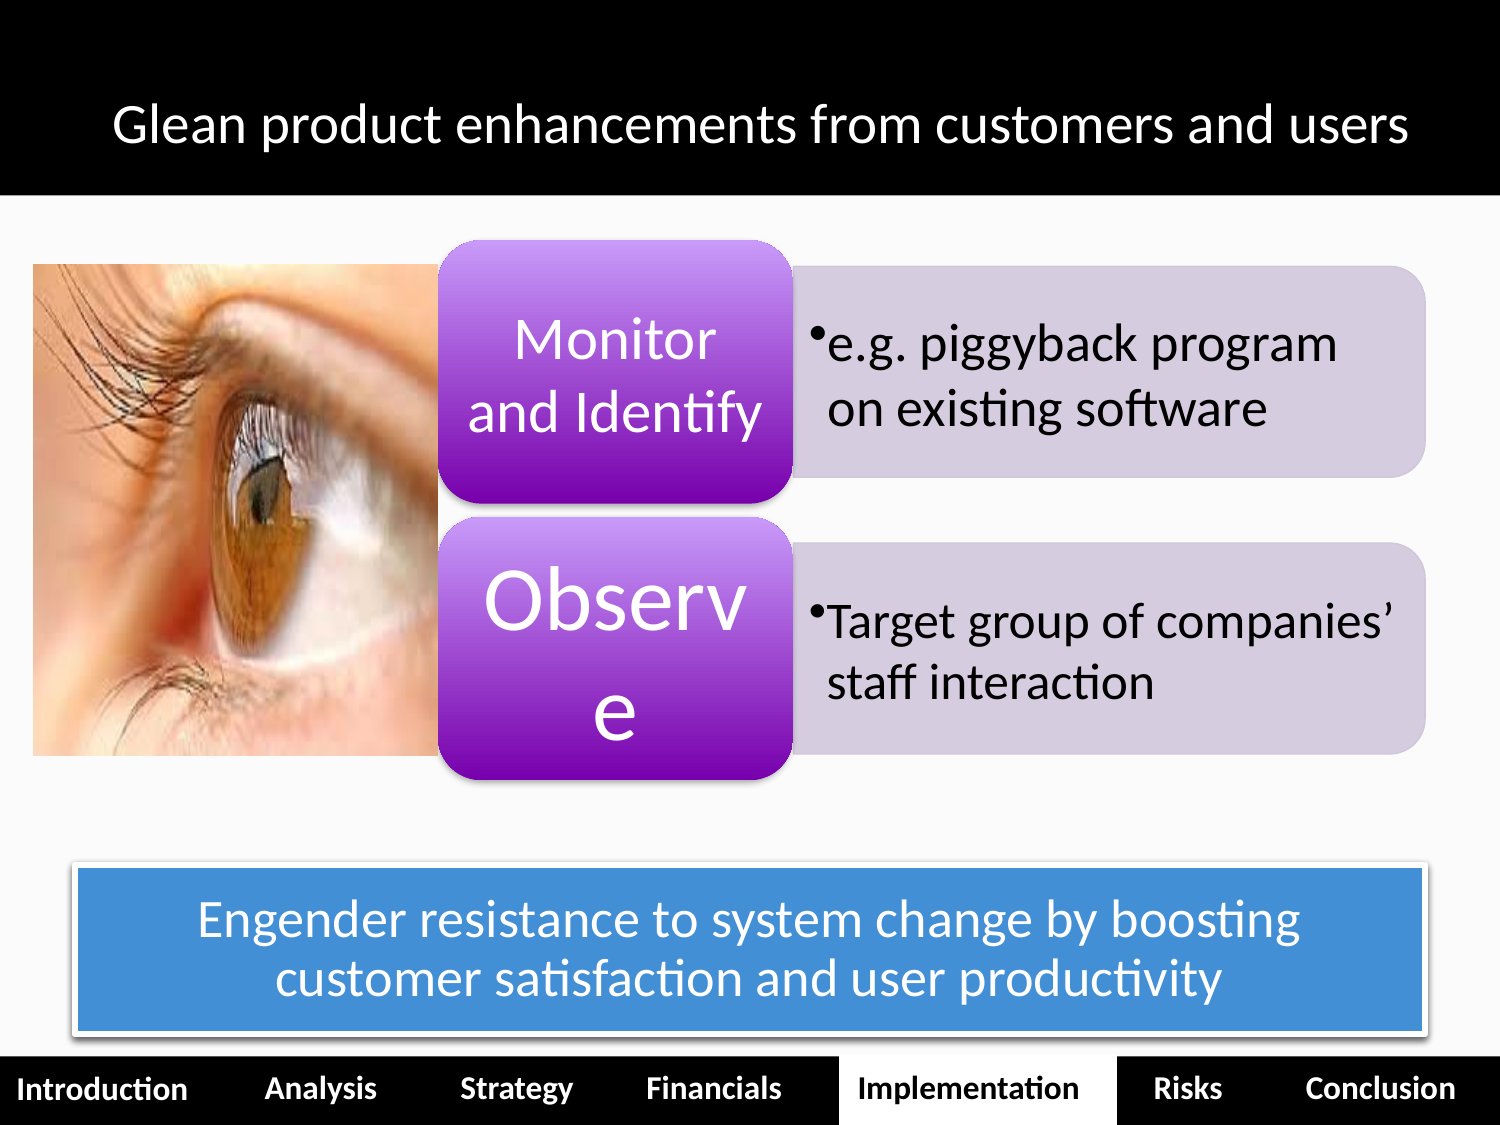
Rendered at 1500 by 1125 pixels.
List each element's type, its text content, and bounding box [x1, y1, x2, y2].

picture [32, 264, 439, 757]
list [437, 239, 1426, 781]
title Glean product enhancements from customers and users [75, 45, 1425, 196]
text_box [74, 864, 1426, 1035]
